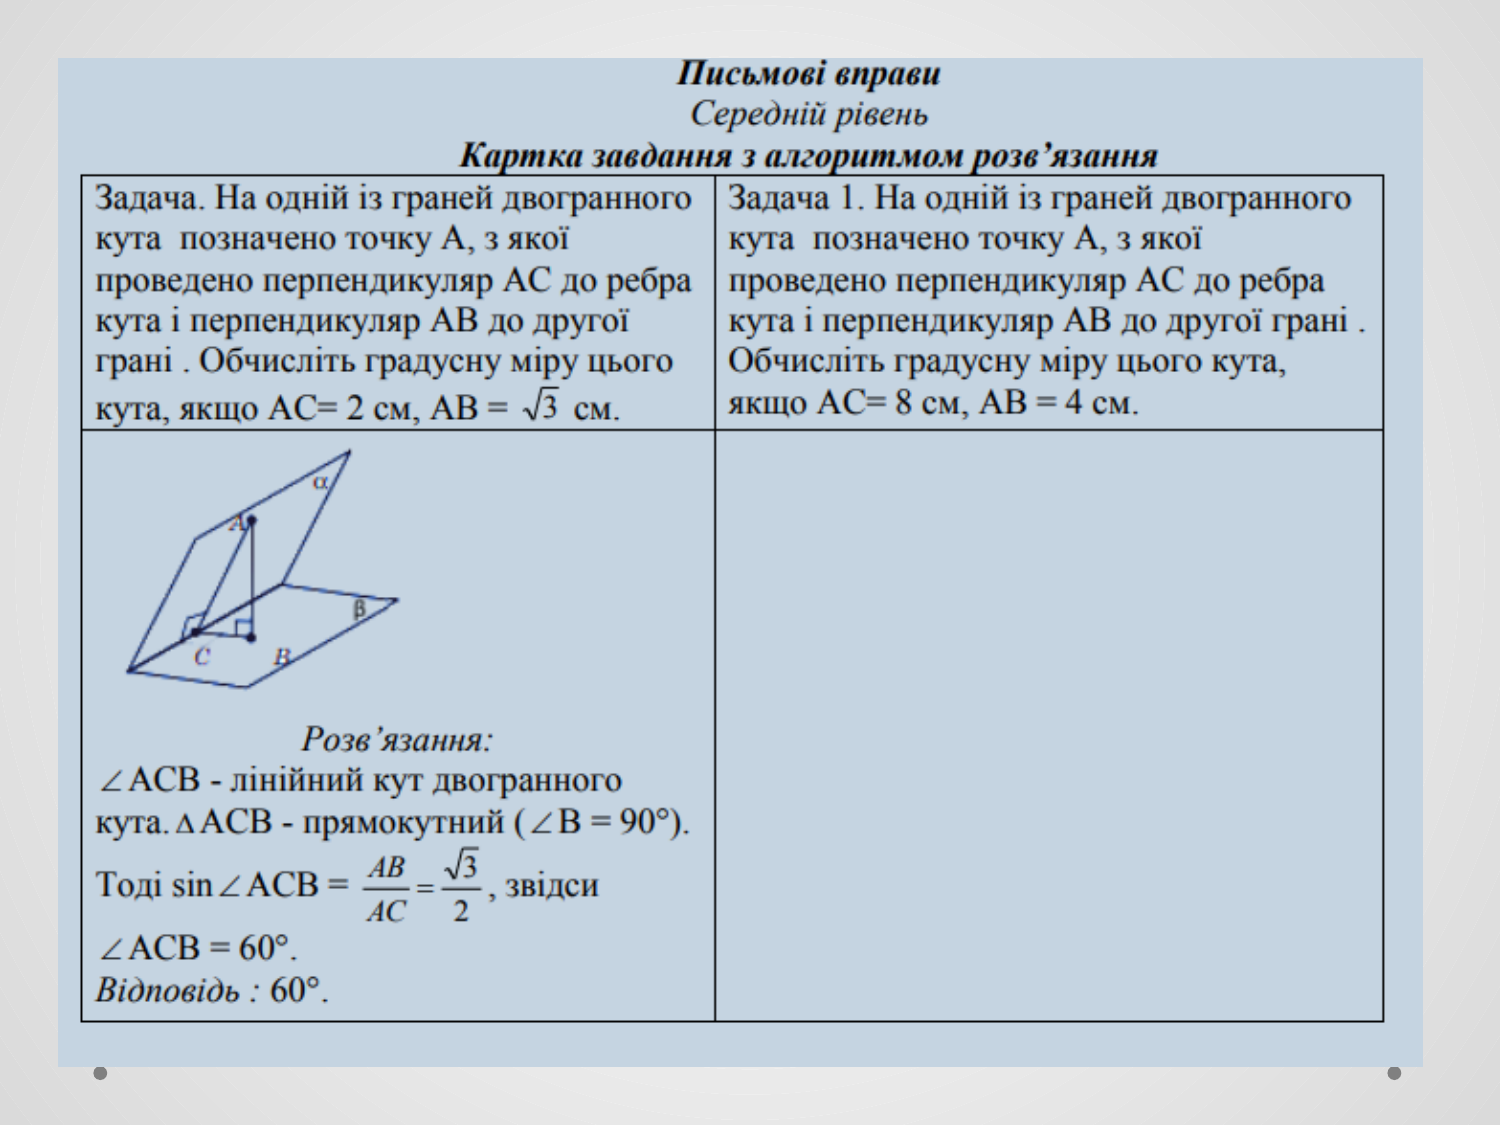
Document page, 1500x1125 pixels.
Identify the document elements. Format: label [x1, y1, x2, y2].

picture [58, 58, 1423, 1067]
